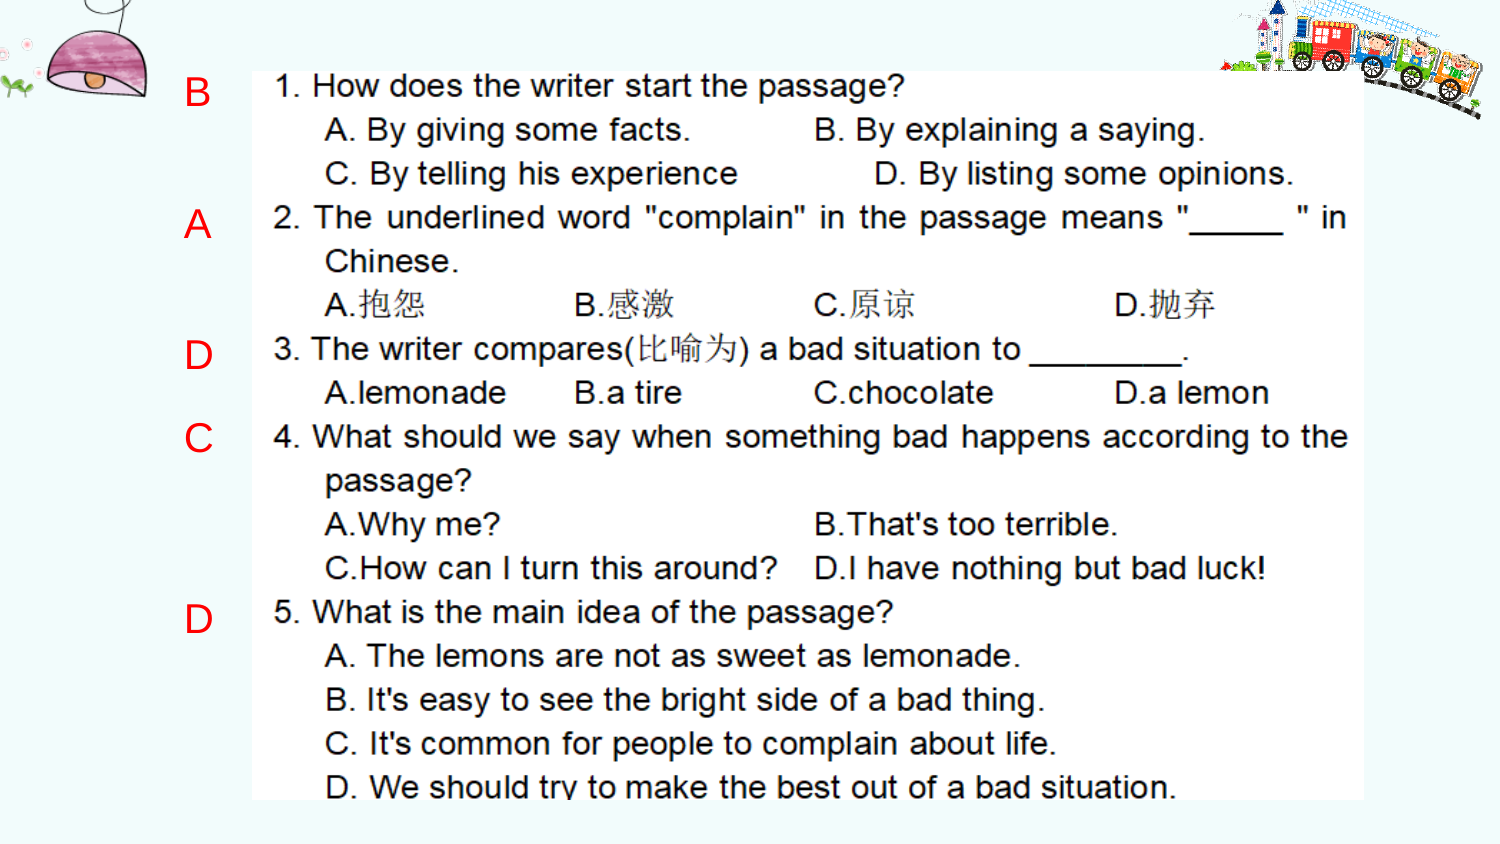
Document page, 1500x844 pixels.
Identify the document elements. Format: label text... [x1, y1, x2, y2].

picture [0, 0, 207, 156]
text_box A [168, 189, 239, 254]
text_box C [168, 403, 239, 468]
text_box B [168, 57, 239, 123]
text_box D [168, 321, 239, 386]
text_box D [168, 584, 239, 650]
picture [252, 0, 1500, 800]
